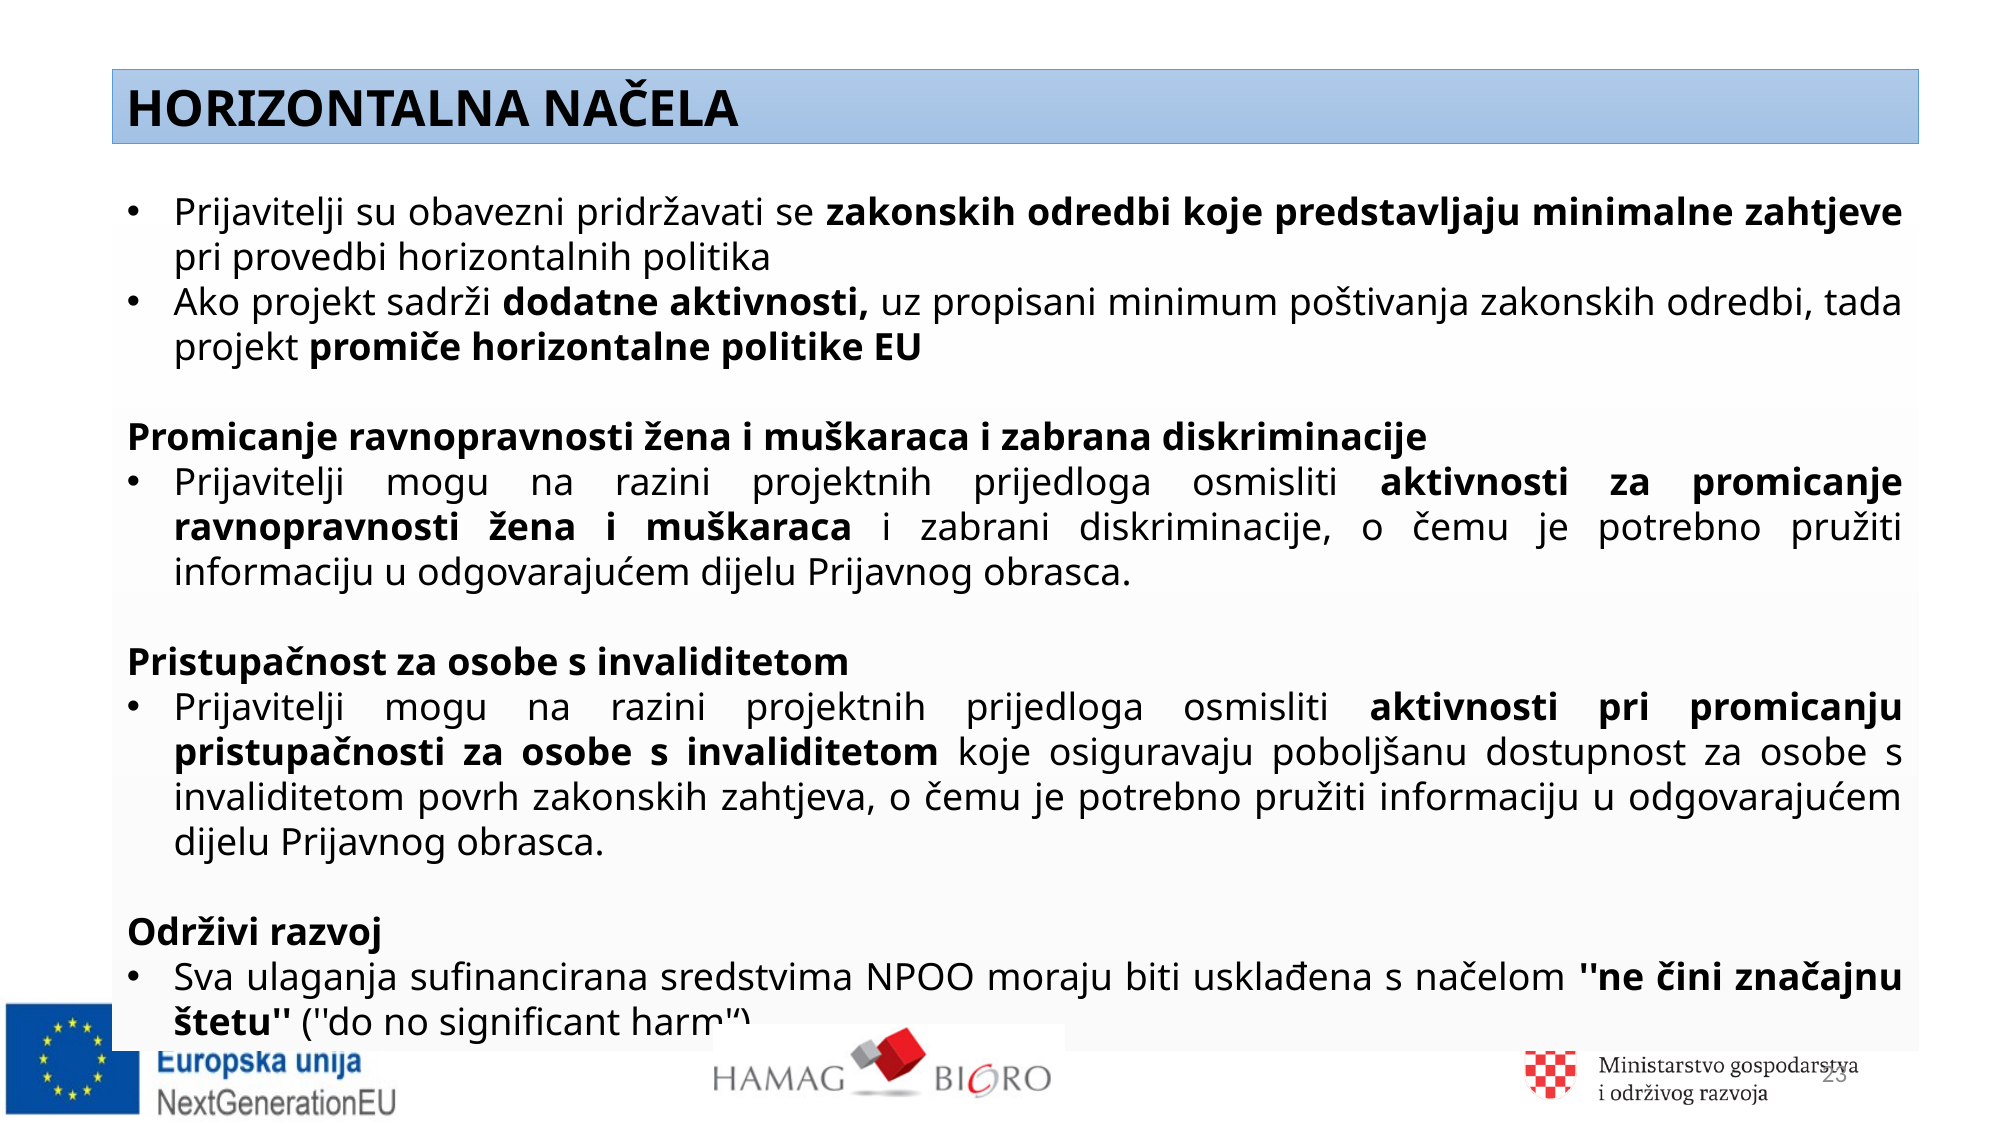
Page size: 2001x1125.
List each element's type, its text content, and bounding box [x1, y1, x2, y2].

picture [0, 997, 420, 1122]
text_box HORIZONTALNA NAČELA [112, 69, 1919, 144]
slide_number 23 [1412, 1051, 1863, 1103]
picture [713, 1024, 1065, 1103]
text_box Prijavitelji su obavezni pridržavati se zakonskih odredbi koje predstavljaju minimalne zahtjeve pri provedbi horizontalnih politika Ako projekt sadrži dodatne aktivnosti, uz propisani minimum poštivanja zakonskih odredbi, tada projekt promiče horizontalne politike EU Promicanje ravnopravnosti žena i muškaraca i zabrana diskriminacije Prijavitelji mogu na razini projektnih prijedloga osmisliti aktivnosti za promicanje ravnopravnosti žena i muškaraca i zabrani diskriminacije, o čemu je potrebno pružiti informaciju u odgovarajućem dijelu Prijavnog obrasca. Pristupačnost za osobe s invaliditetom Prijavitelji mogu na razini projektnih prijedloga osmisliti aktivnosti pri promicanju pristupačnosti za osobe s invaliditetom koje osiguravaju poboljšanu dostupnost za osobe s invaliditetom povrh zakonskih zahtjeva, o čemu je potrebno pružiti informaciju u odgovarajućem dijelu Prijavnog obrasca. Održivi razvoj Sva ulaganja sufinancirana sredstvima NPOO moraju biti usklađena s načelom ''ne čini značajnu štetu'' (''do no significant harm'‘) [112, 144, 1919, 1051]
